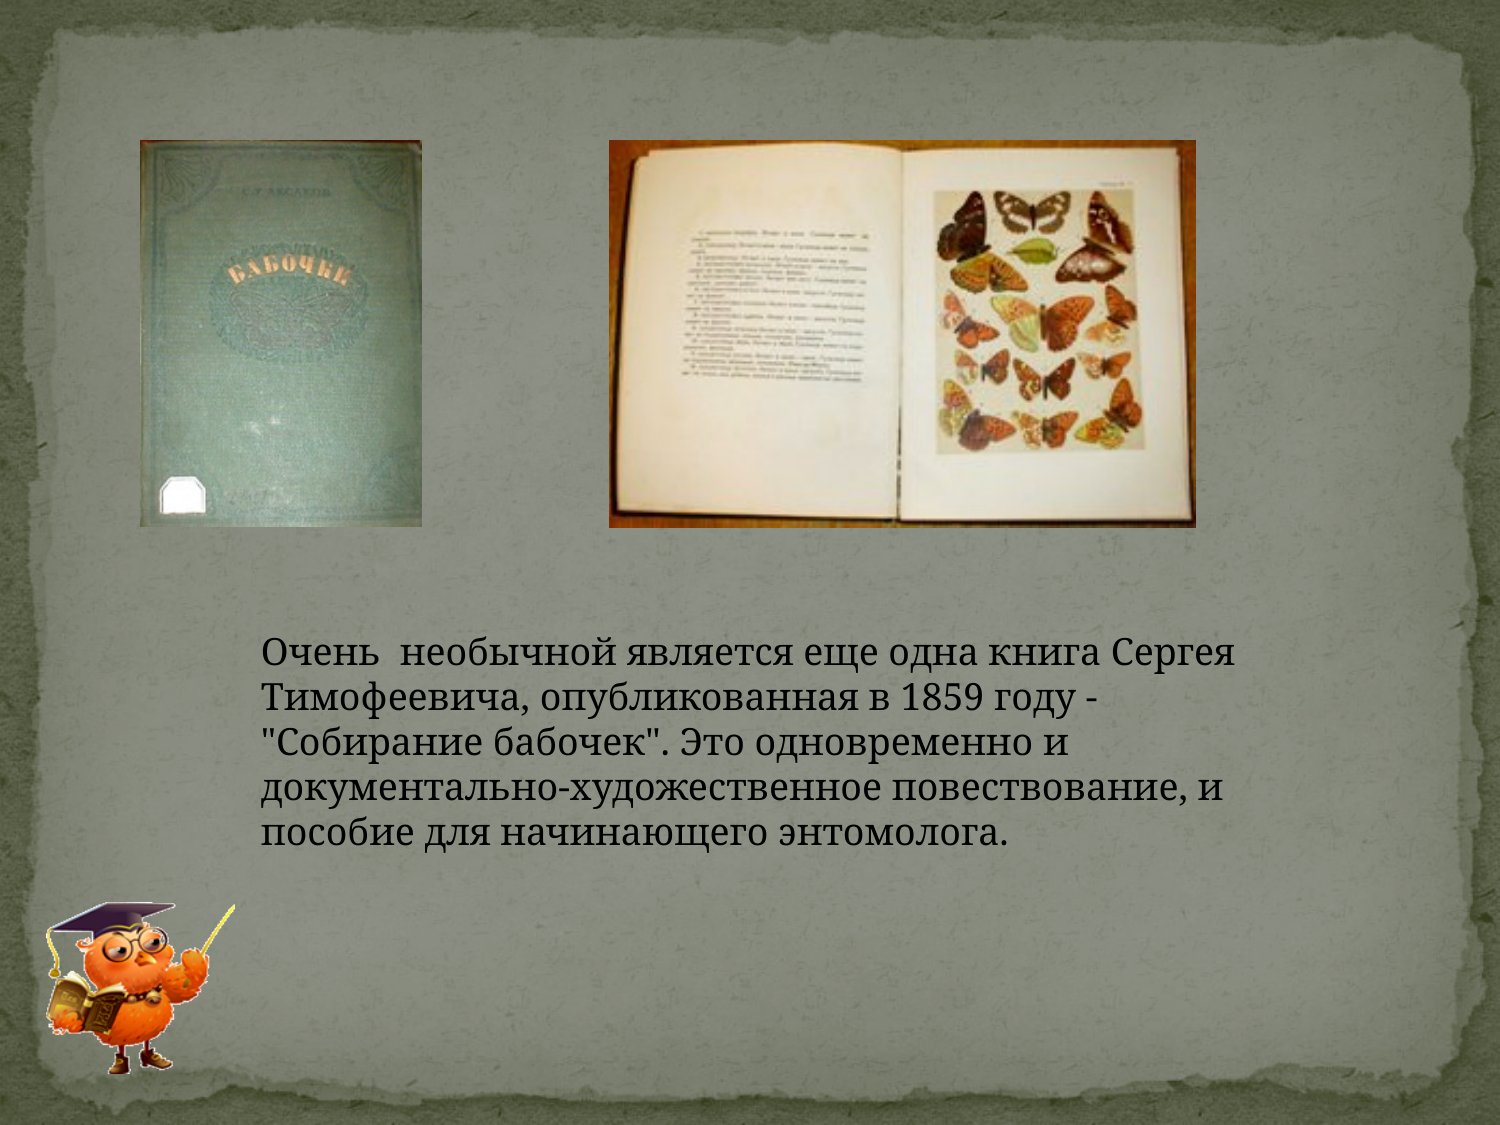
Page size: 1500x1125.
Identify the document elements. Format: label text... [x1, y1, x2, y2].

picture [46, 902, 235, 1074]
text_box Очень необычной является еще одна книга Сергея Тимофеевича, опубликованная в 1859 году - "Собирание бабочек". Это одновременно и документально-художественное повествование, и пособие для начинающего энтомолога. [246, 621, 1289, 861]
picture [609, 140, 1196, 528]
picture [140, 140, 422, 527]
